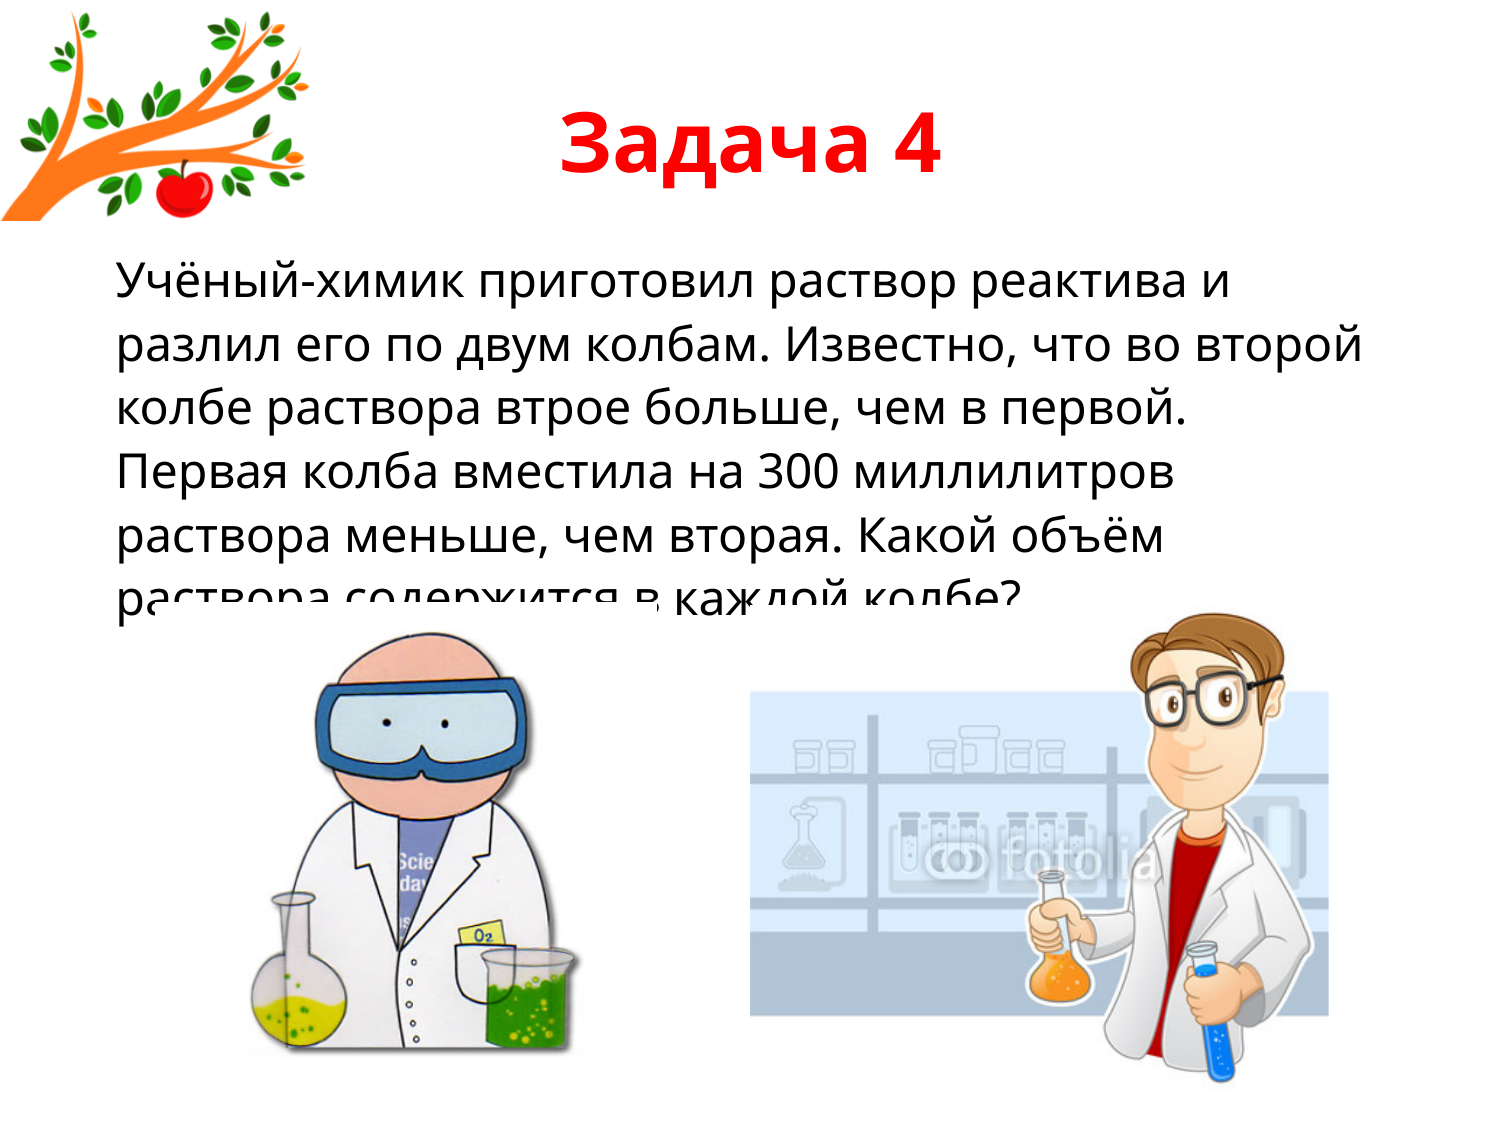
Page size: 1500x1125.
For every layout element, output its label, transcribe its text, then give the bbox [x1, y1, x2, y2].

title Задача 4 [75, 45, 1425, 233]
list Учёный-химик приготовил раствор реактива и разлил его по двум колбам. Известно, что во второй колбе раствора втрое больше, чем в первой. Первая колба вместила на 300 миллилитров раствора меньше, чем вторая. Какой объём раствора содержится в каждой колбе? [100, 235, 1390, 634]
picture [154, 601, 657, 1087]
picture [0, 2, 314, 221]
picture [749, 605, 1330, 1090]
